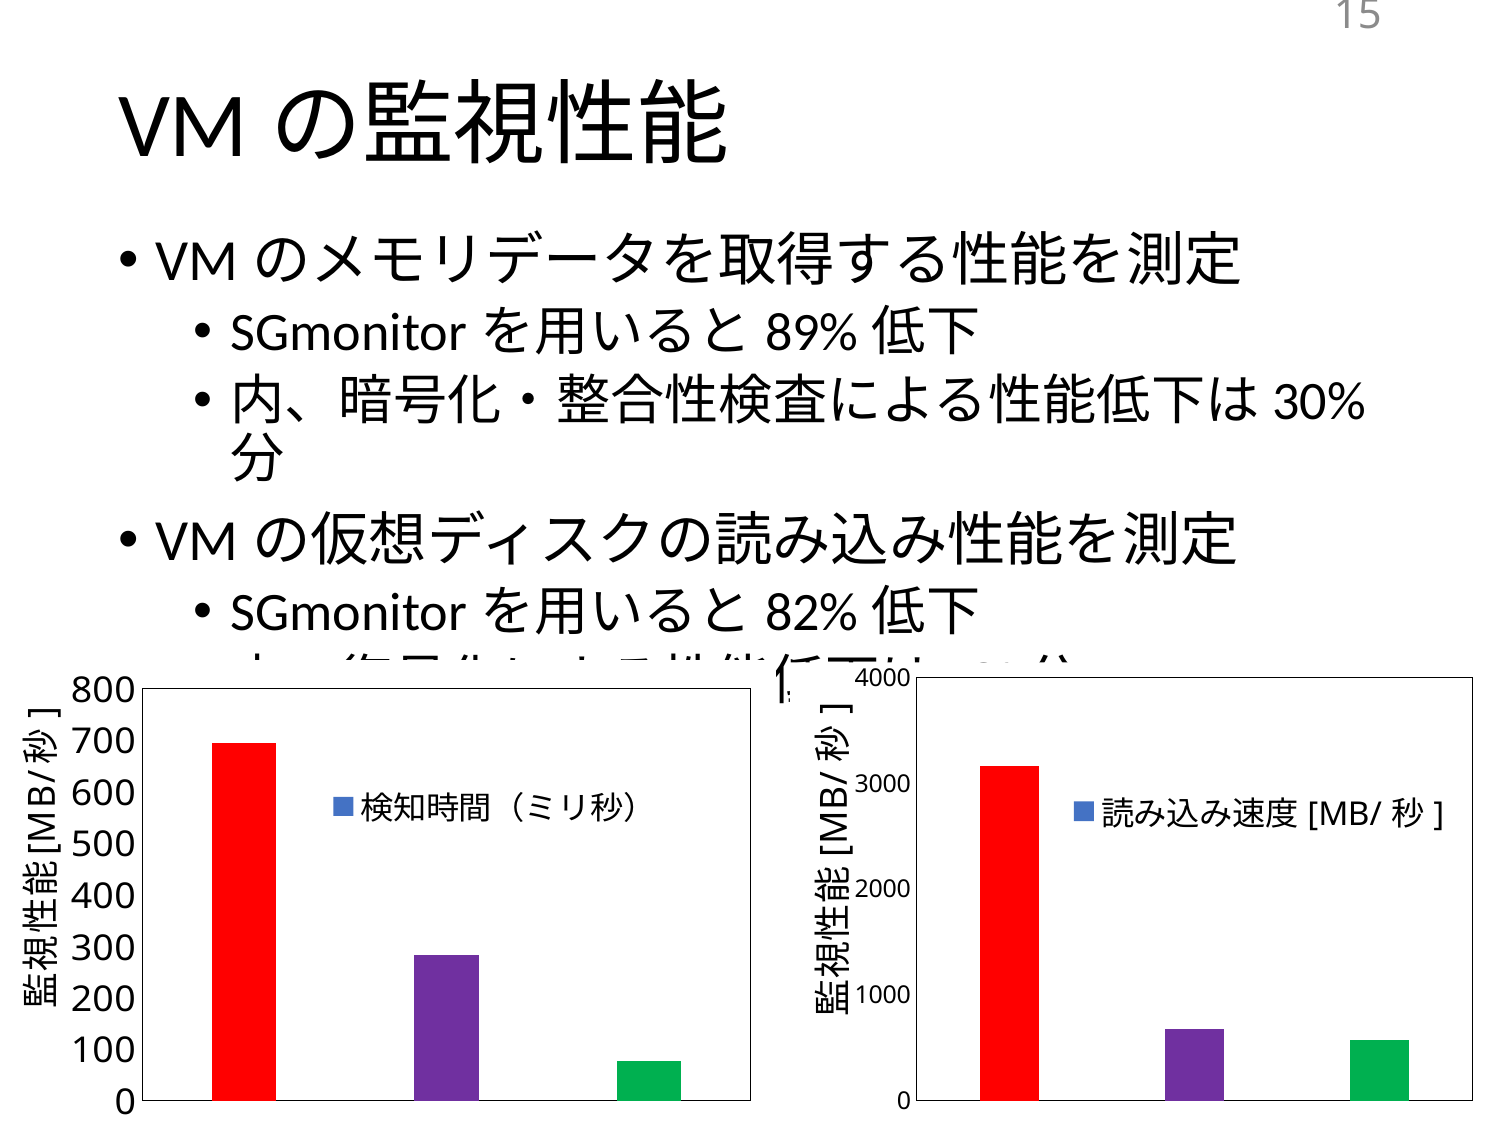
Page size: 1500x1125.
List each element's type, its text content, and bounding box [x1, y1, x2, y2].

title VMの監視性能 [103, 45, 1397, 208]
list VMのメモリデータを取得する性能を測定 SGmonitorを用いると89%低下 内、暗号化・整合性検査による性能低下は30%分 VMの仮想ディスクの読み込み性能を測定 SGmonitorを用いると82%低下 内、復号化による性能低下は3%分 [103, 222, 1397, 984]
slide_number 15 [1059, 0, 1397, 31]
chart [789, 659, 1476, 1118]
chart [0, 659, 776, 1125]
